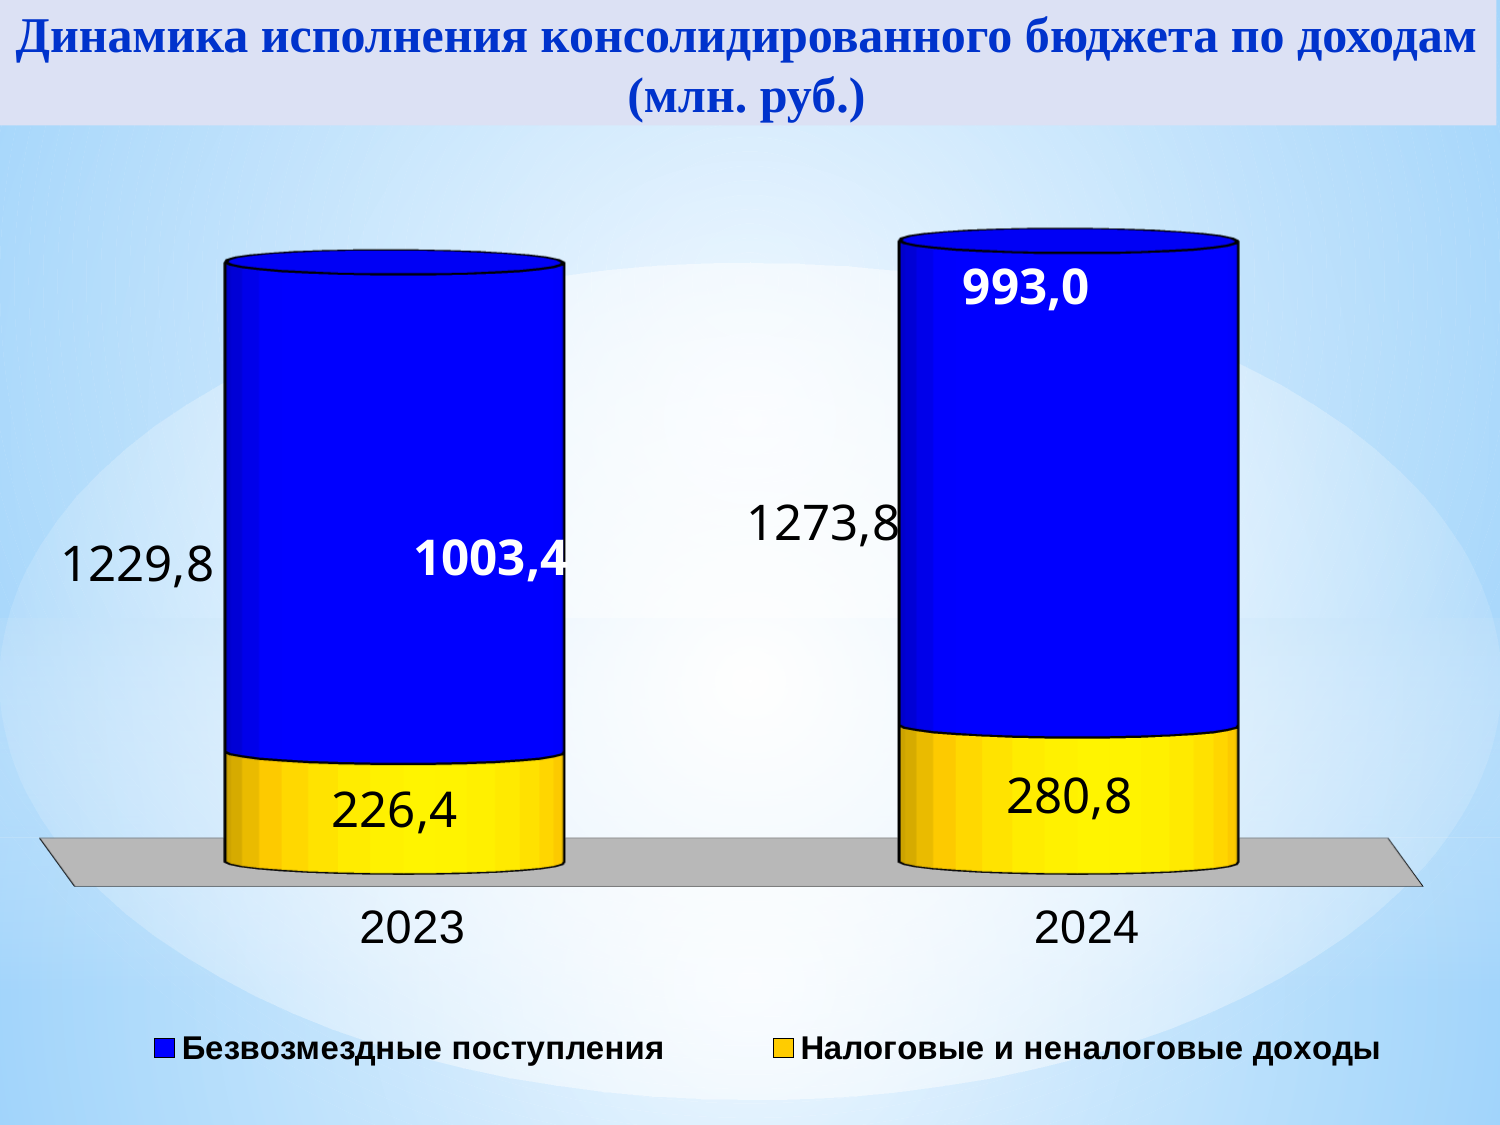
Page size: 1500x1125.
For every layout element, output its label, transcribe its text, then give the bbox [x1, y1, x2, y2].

text_box Динамика исполнения консолидированного бюджета по доходам (млн. руб.) [0, 0, 1497, 126]
chart [19, 148, 1481, 1125]
